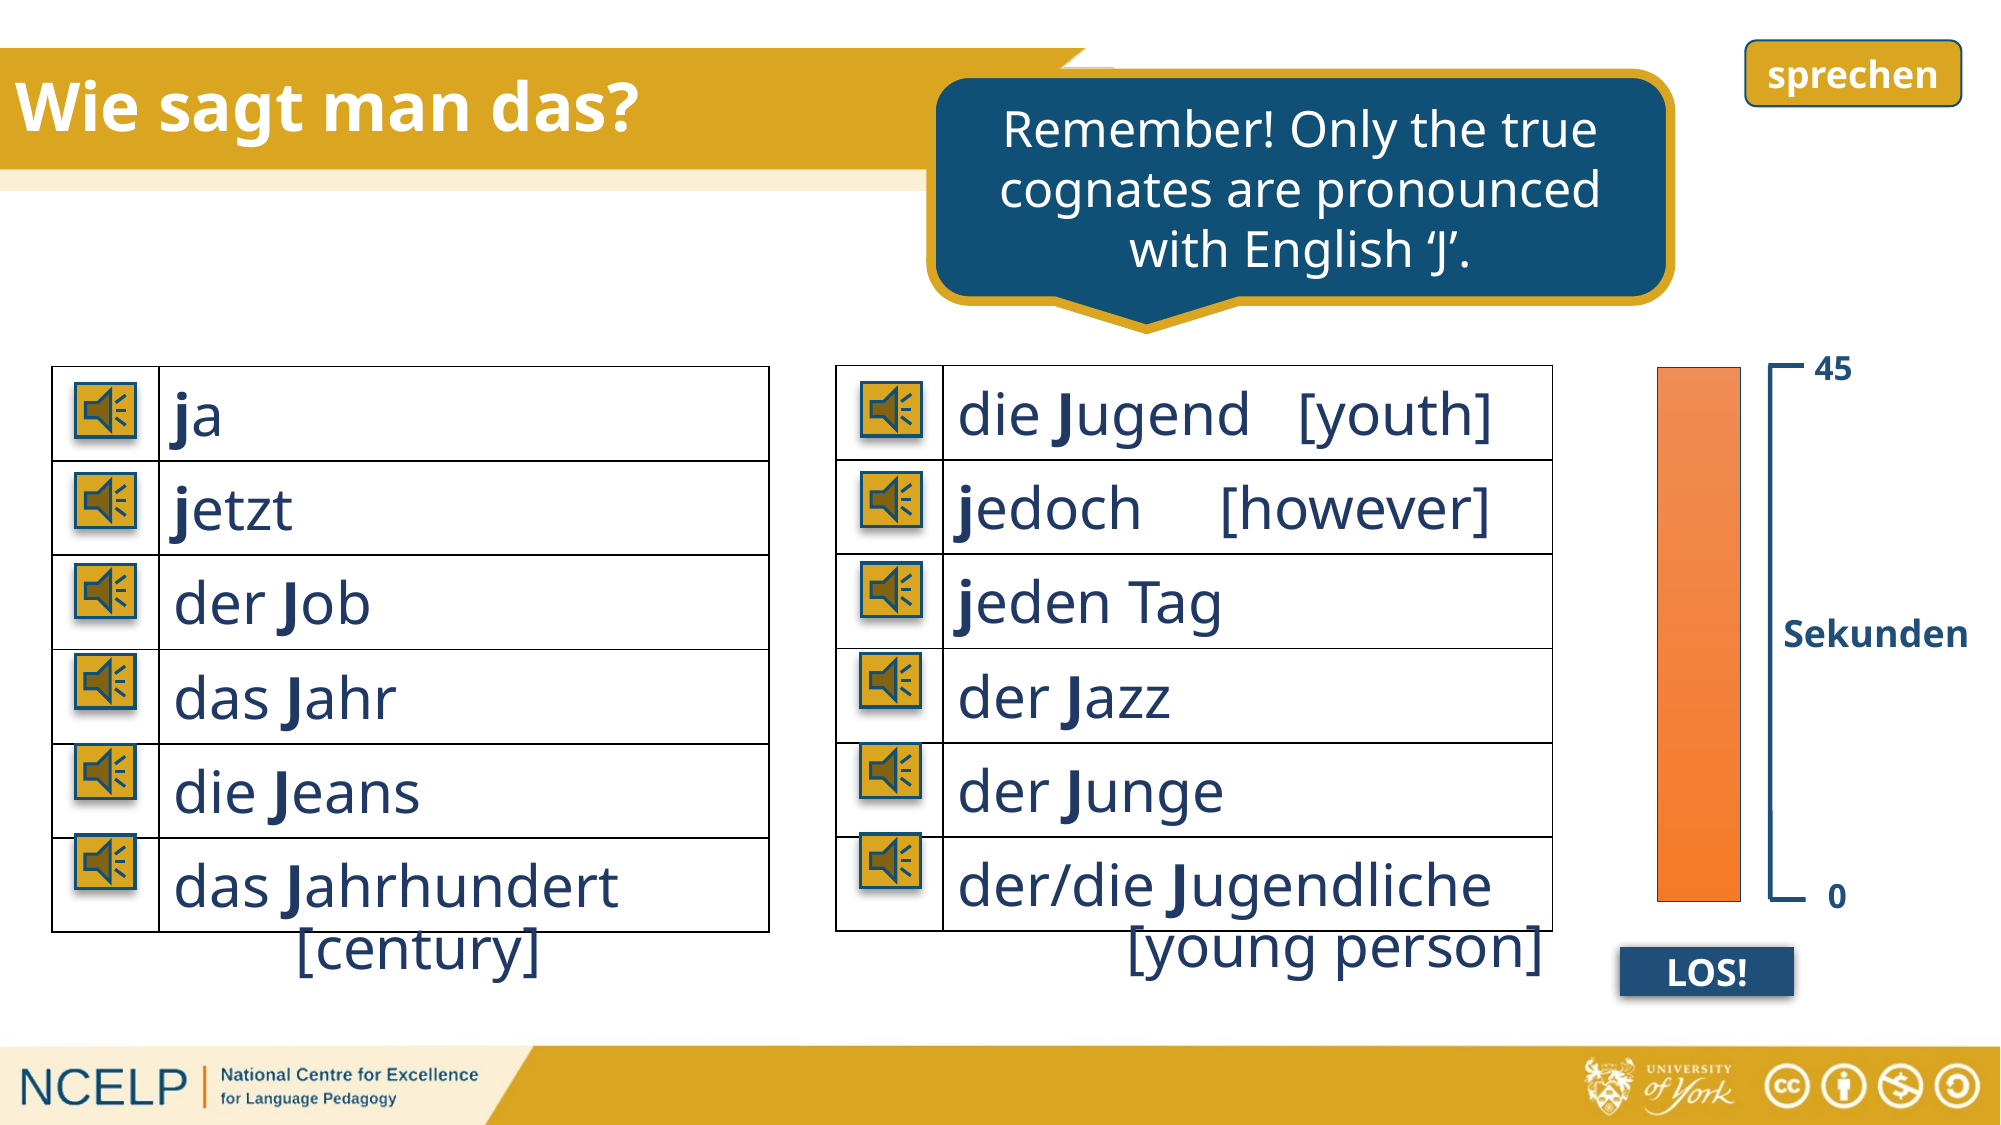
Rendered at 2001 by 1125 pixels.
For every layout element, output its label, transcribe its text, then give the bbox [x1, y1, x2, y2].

text_box 45 [1799, 339, 1871, 395]
text_box [75, 382, 137, 438]
text_box [860, 743, 922, 798]
text_box Remember! Only the true cognates are pronounced with English ‘J’. [929, 72, 1672, 331]
text_box sprechen [1744, 39, 1963, 108]
table_cell jetzt [160, 462, 768, 554]
text_box [74, 744, 136, 799]
table_cell jedoch [however] [944, 461, 1552, 553]
table_cell der Jazz [944, 649, 1552, 742]
text_box [860, 472, 922, 527]
text_box 0 [1813, 868, 1934, 923]
text_box LOS! [1619, 946, 1794, 996]
text_box Sekunden [1758, 603, 1995, 663]
table_cell [837, 461, 942, 553]
picture [0, 0, 2001, 1125]
text_box [74, 653, 136, 709]
table_cell der/die Jugendliche [944, 838, 1552, 930]
table_cell [53, 462, 158, 554]
table_header ja [160, 367, 768, 460]
text_box [860, 381, 922, 437]
table_cell der Job [160, 556, 768, 649]
table_cell die Jeans [160, 745, 768, 837]
table_cell der Junge [944, 744, 1552, 836]
table_header die Jugend [youth] [944, 366, 1552, 459]
text_box [1657, 367, 1741, 902]
table_cell jeden Tag [944, 555, 1552, 648]
text_box [74, 834, 136, 890]
text_box [860, 562, 922, 618]
table_cell [53, 556, 158, 649]
table_header [837, 366, 942, 459]
table_cell [837, 649, 942, 742]
table_cell [837, 744, 942, 836]
text_box [860, 652, 922, 708]
text_box [75, 473, 137, 528]
table_cell [53, 745, 158, 837]
text_box [century] [281, 903, 557, 989]
table_cell das Jahr [160, 650, 768, 743]
text_box [young person] [1111, 901, 1560, 987]
text_box [860, 833, 922, 889]
table_cell das Jahrhundert [160, 839, 768, 931]
text_box [75, 563, 137, 619]
table_cell [837, 838, 942, 930]
table_cell [837, 555, 942, 648]
table_cell [53, 839, 158, 931]
text_box [1609, 927, 1733, 1027]
table_header [53, 367, 158, 460]
table_cell [53, 650, 158, 743]
